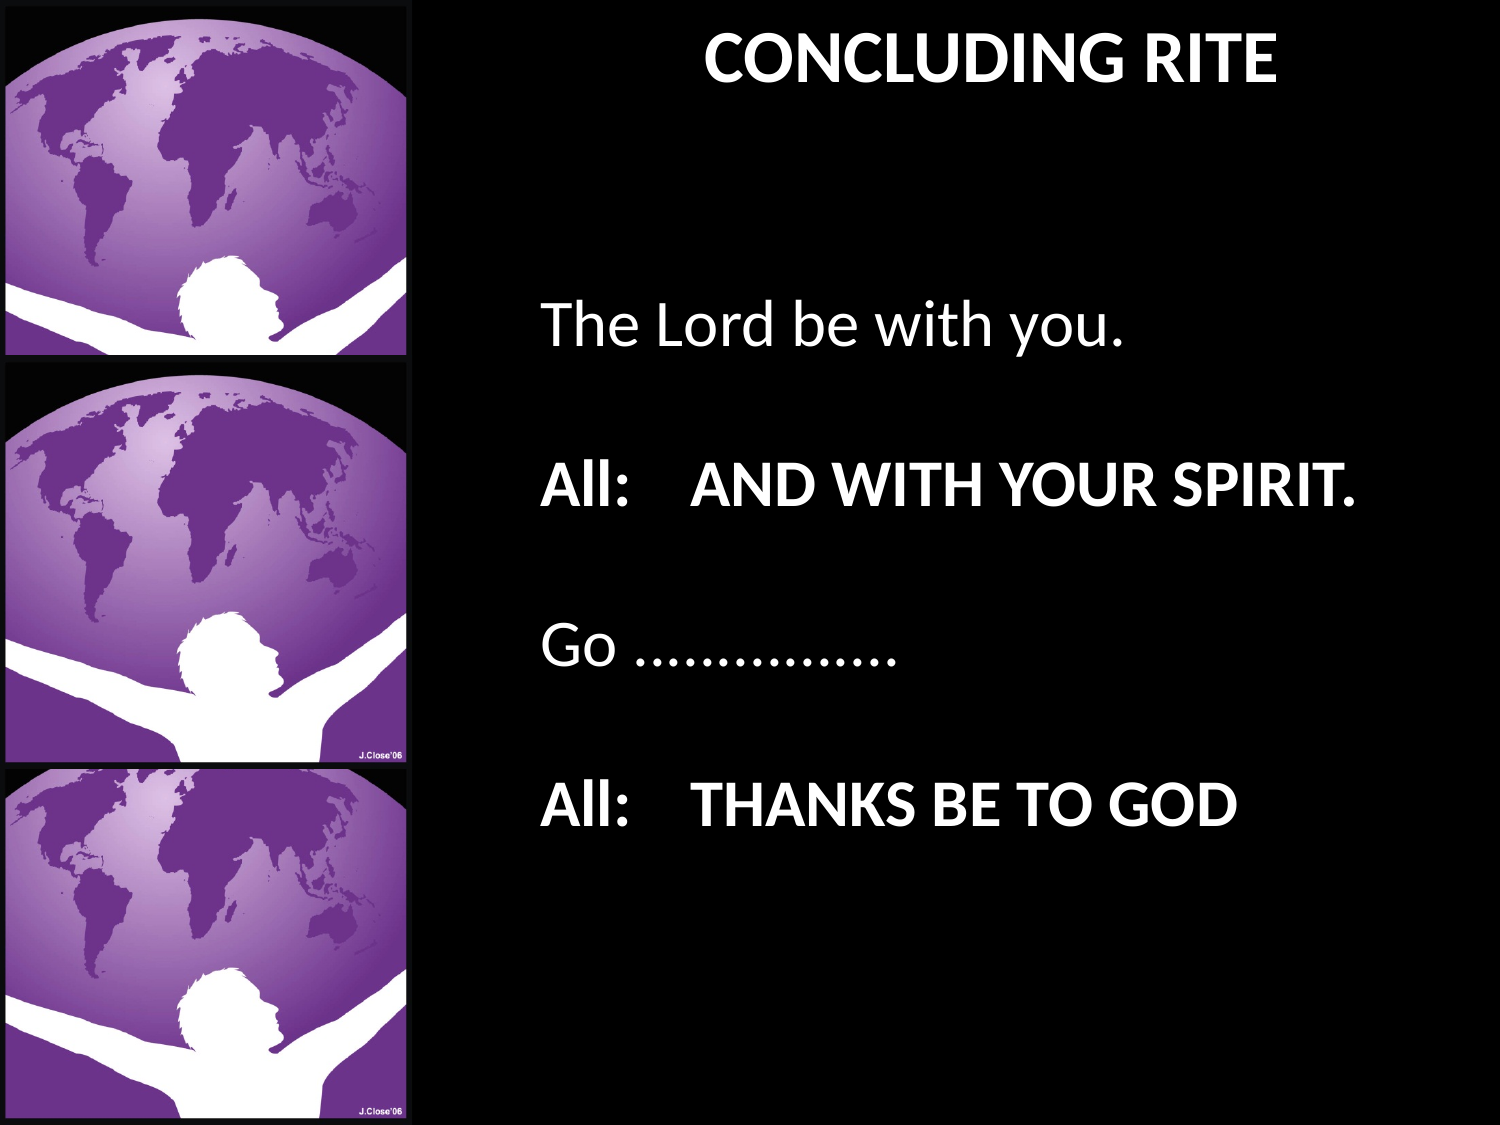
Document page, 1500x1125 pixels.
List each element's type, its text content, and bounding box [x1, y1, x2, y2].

picture [0, 0, 413, 1125]
text_box The Lord be with you. All: AND WITH YOUR SPIRIT. Go ................ All: THANKS BE TO GOD [525, 272, 1459, 847]
text_box CONCLUDING RITE [525, 0, 1459, 105]
